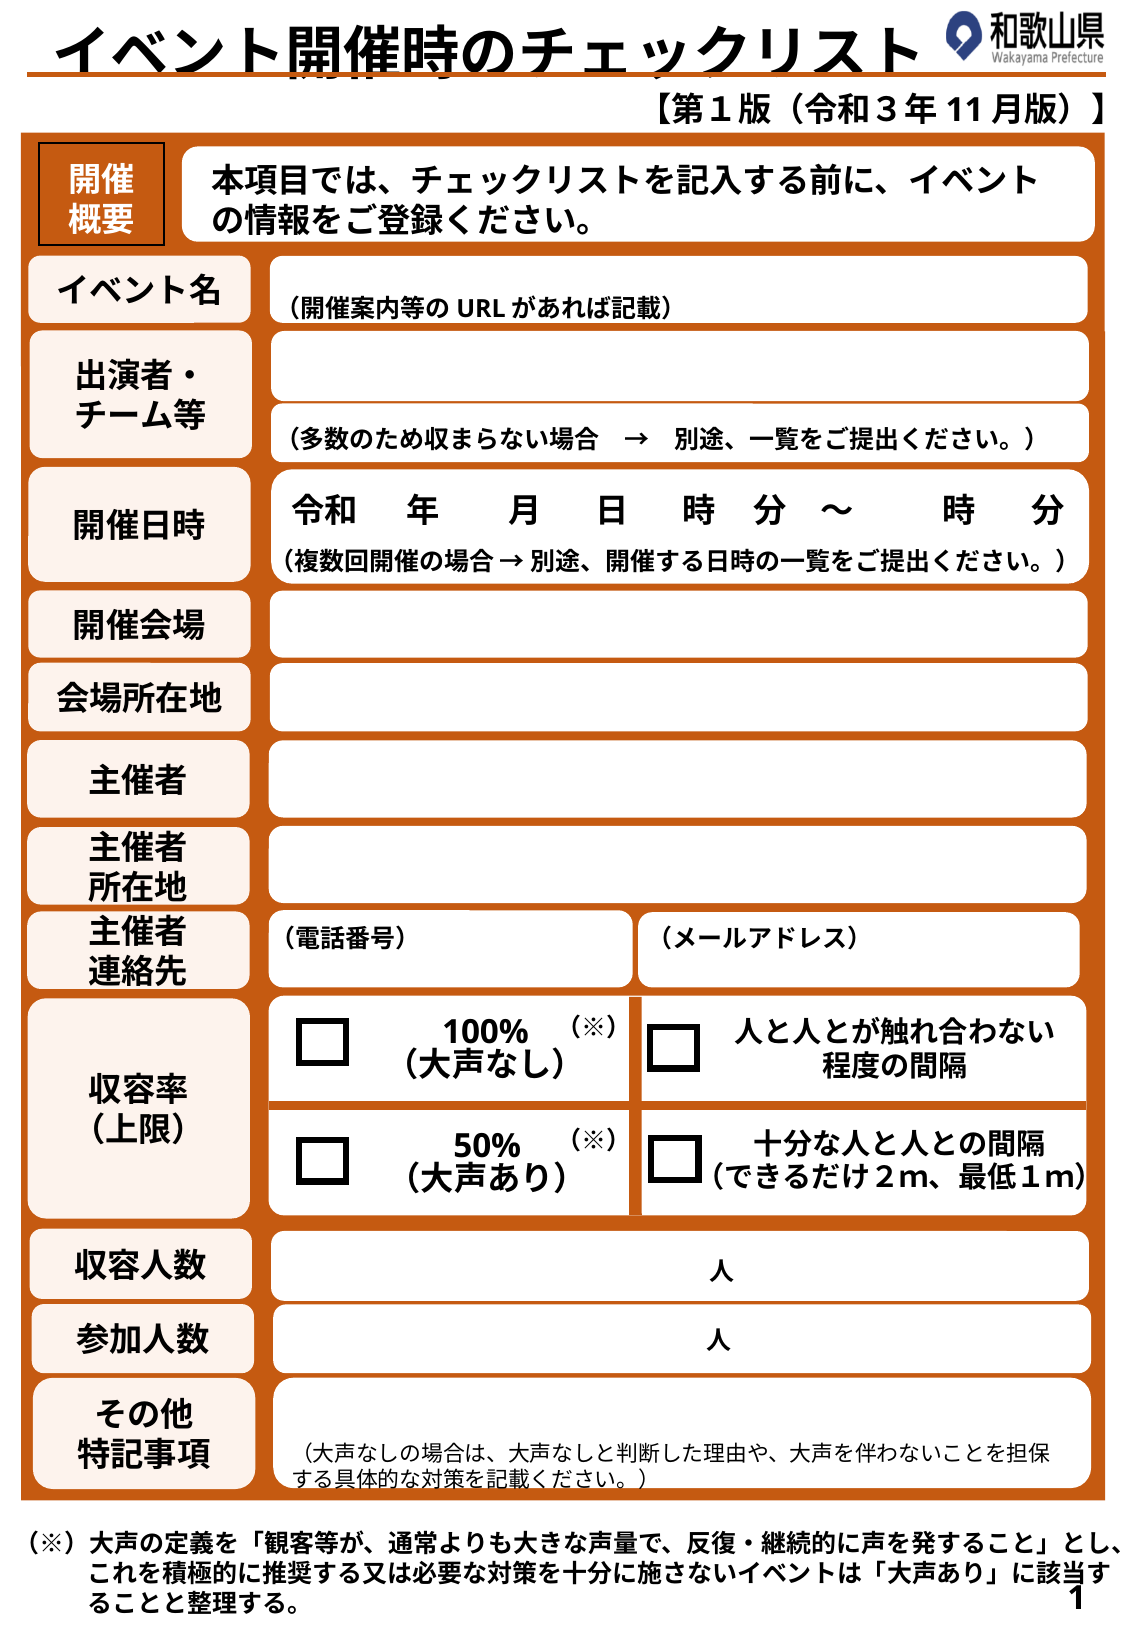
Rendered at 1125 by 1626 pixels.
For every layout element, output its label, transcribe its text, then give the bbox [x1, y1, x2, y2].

text_box （※）大声の定義を「観客等が、通常よりも大きな声量で、反復・継続的に声を発すること」とし、これを積極的に推奨する又は必要な対策を十分に施さないイベントは「大声あり」に該当することと整理する。 [0, 1519, 1125, 1625]
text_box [28, 466, 1125, 584]
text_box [28, 255, 1088, 323]
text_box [20, 132, 1105, 367]
text_box ー [833, 1219, 943, 1228]
picture [945, 8, 1106, 67]
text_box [32, 1377, 1092, 1501]
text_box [27, 825, 1087, 905]
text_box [29, 1228, 1089, 1301]
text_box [28, 662, 1088, 732]
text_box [27, 995, 1125, 1219]
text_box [28, 590, 1088, 658]
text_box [29, 330, 1098, 463]
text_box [0, 8, 1125, 95]
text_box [27, 910, 1080, 989]
text_box [20, 330, 1106, 1501]
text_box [31, 1304, 1092, 1374]
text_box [27, 740, 1087, 818]
text_box 【第１版（令和３年11月版）】 [619, 95, 1125, 136]
